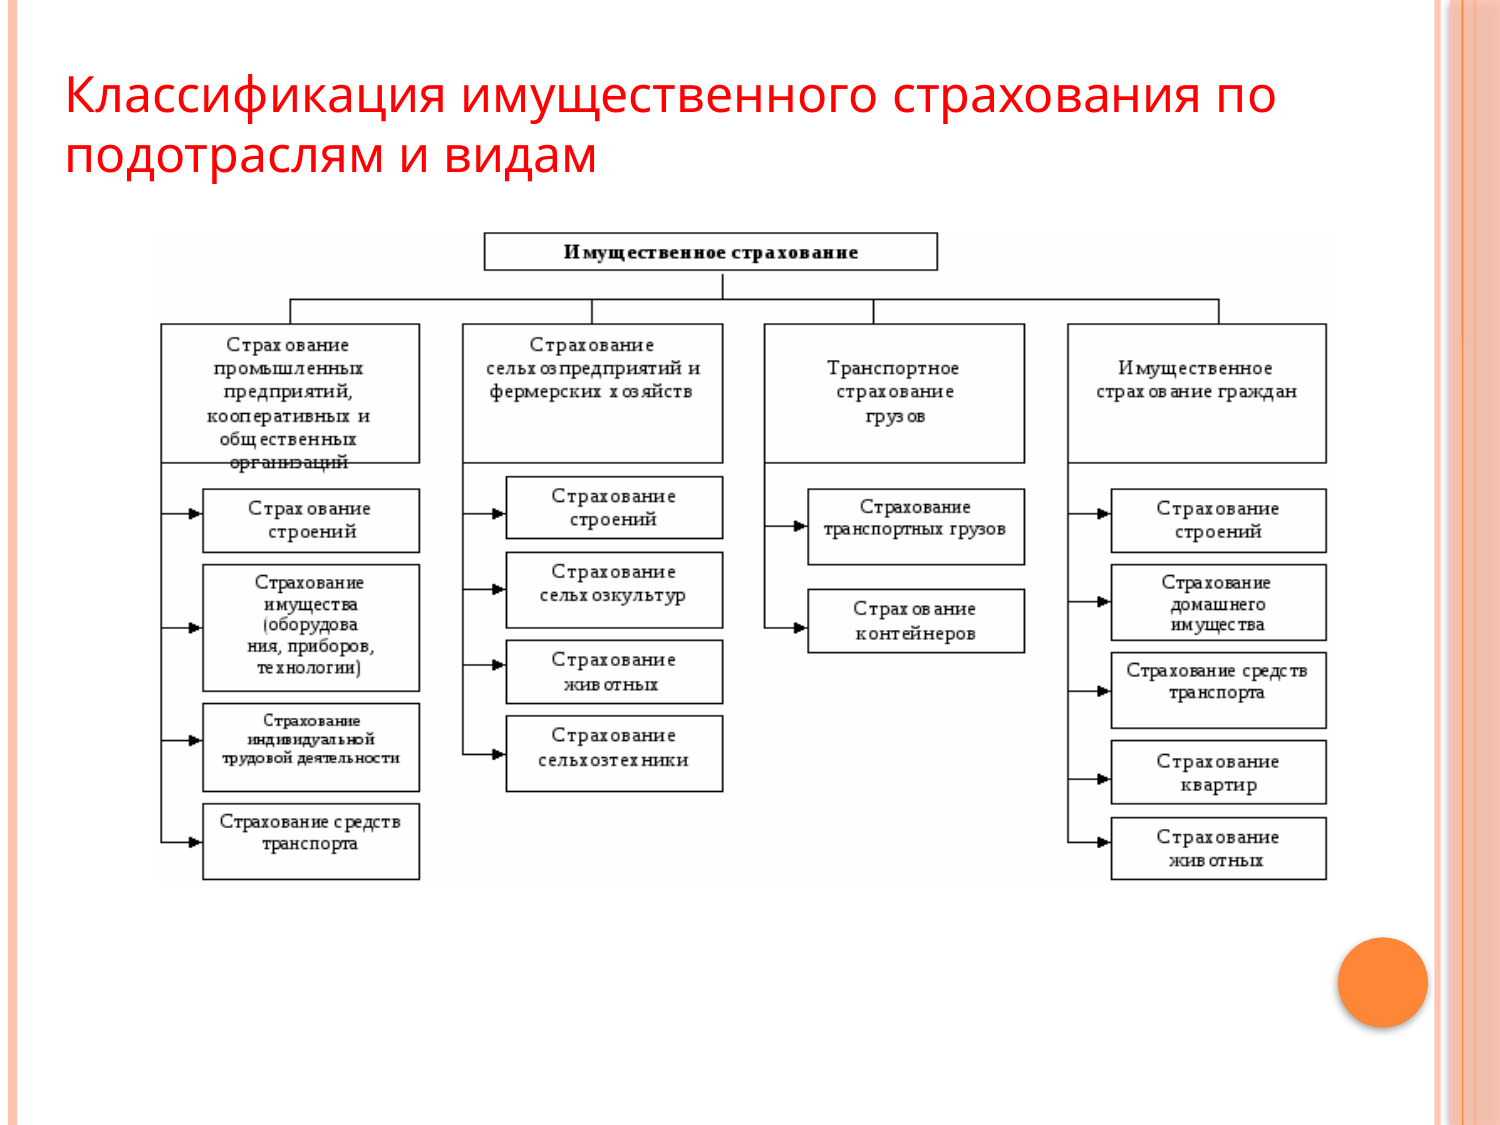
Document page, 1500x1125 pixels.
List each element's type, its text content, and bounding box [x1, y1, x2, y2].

title Классификация имущественного страхования по подотраслям и видам [50, 53, 1475, 190]
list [158, 231, 1330, 882]
